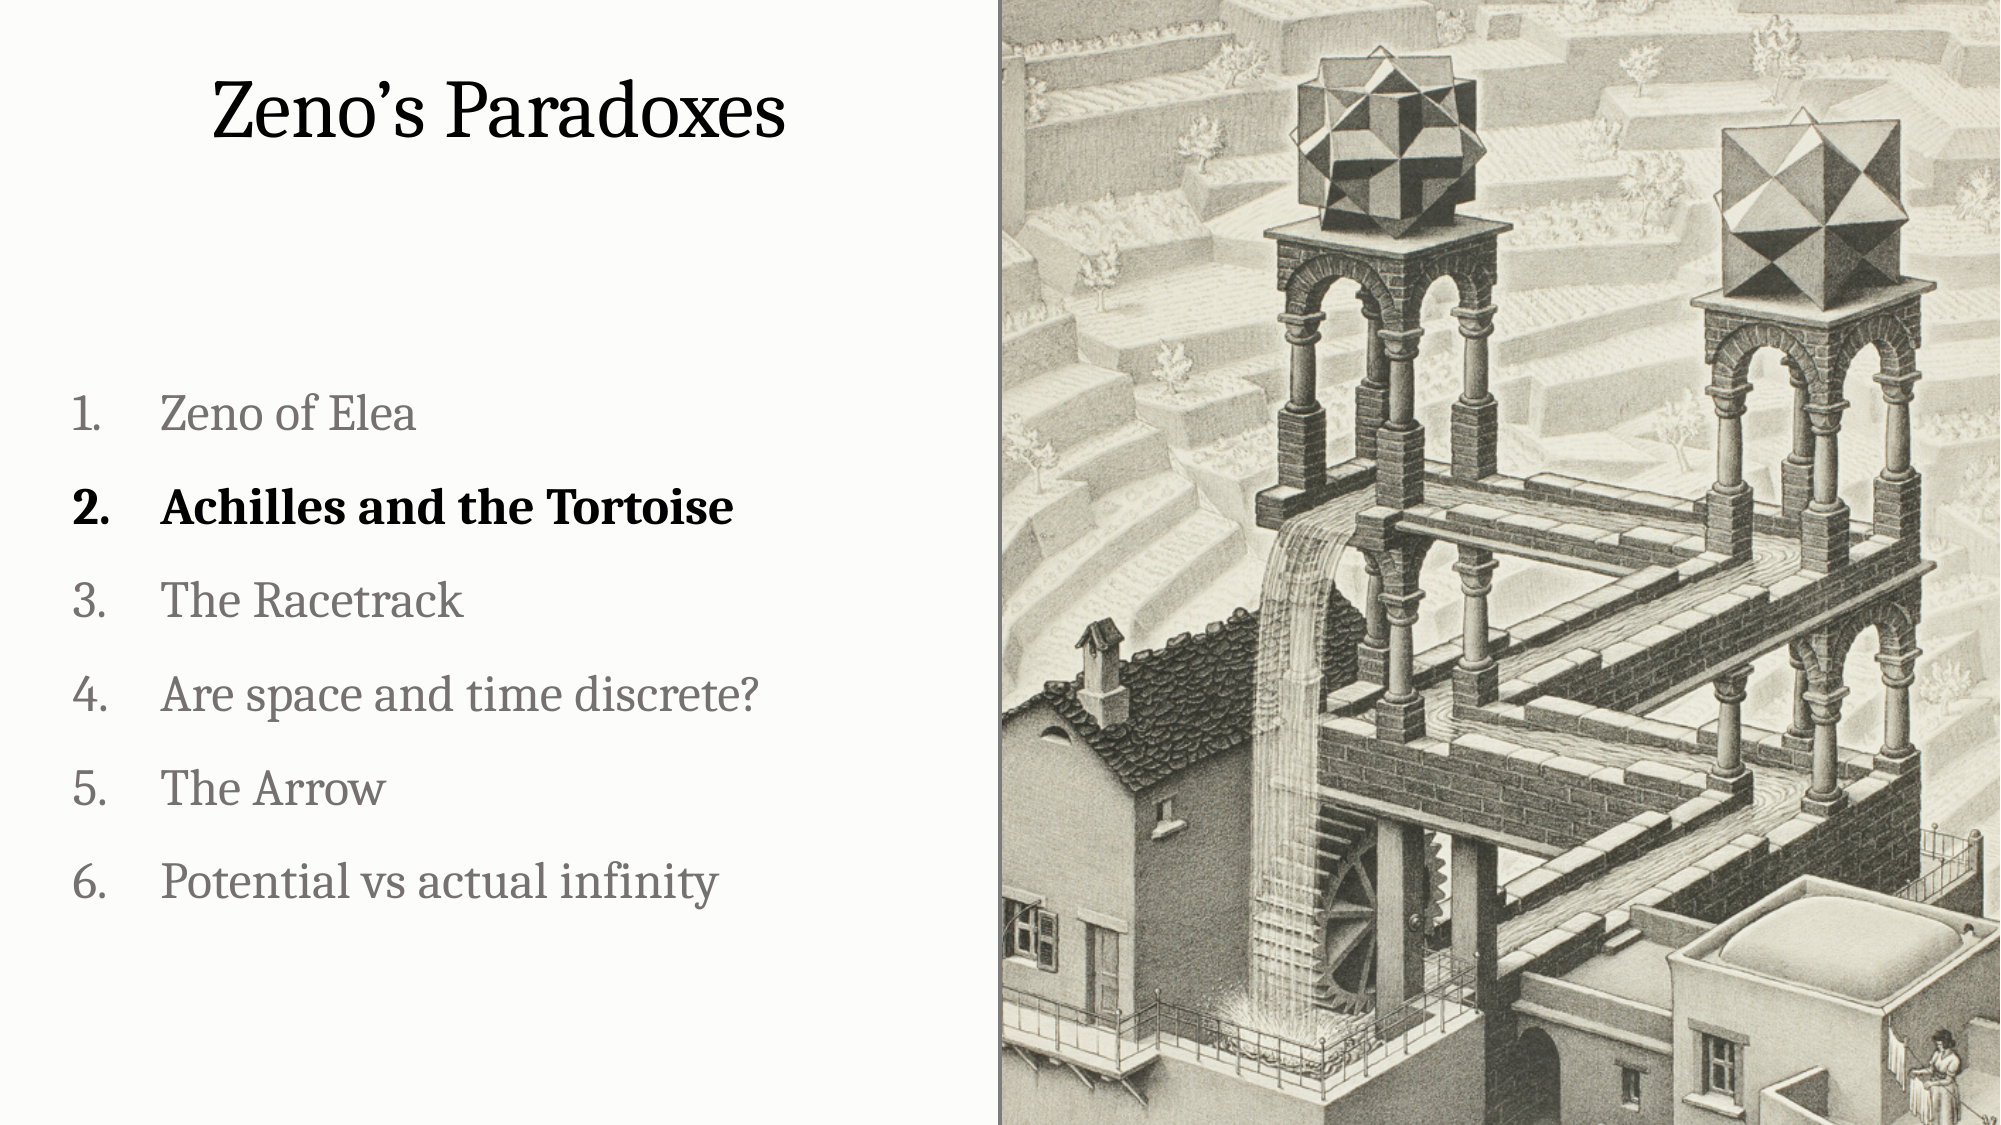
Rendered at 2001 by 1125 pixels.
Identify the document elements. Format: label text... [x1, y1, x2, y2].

text_box Zeno of Elea Achilles and the Tortoise The Racetrack Are space and time discrete? The Arrow Potential vs actual infinity [57, 370, 943, 917]
picture [1001, 0, 2000, 1125]
text_box Zeno’s Paradoxes [57, 46, 943, 162]
text_box [0, 0, 998, 1125]
